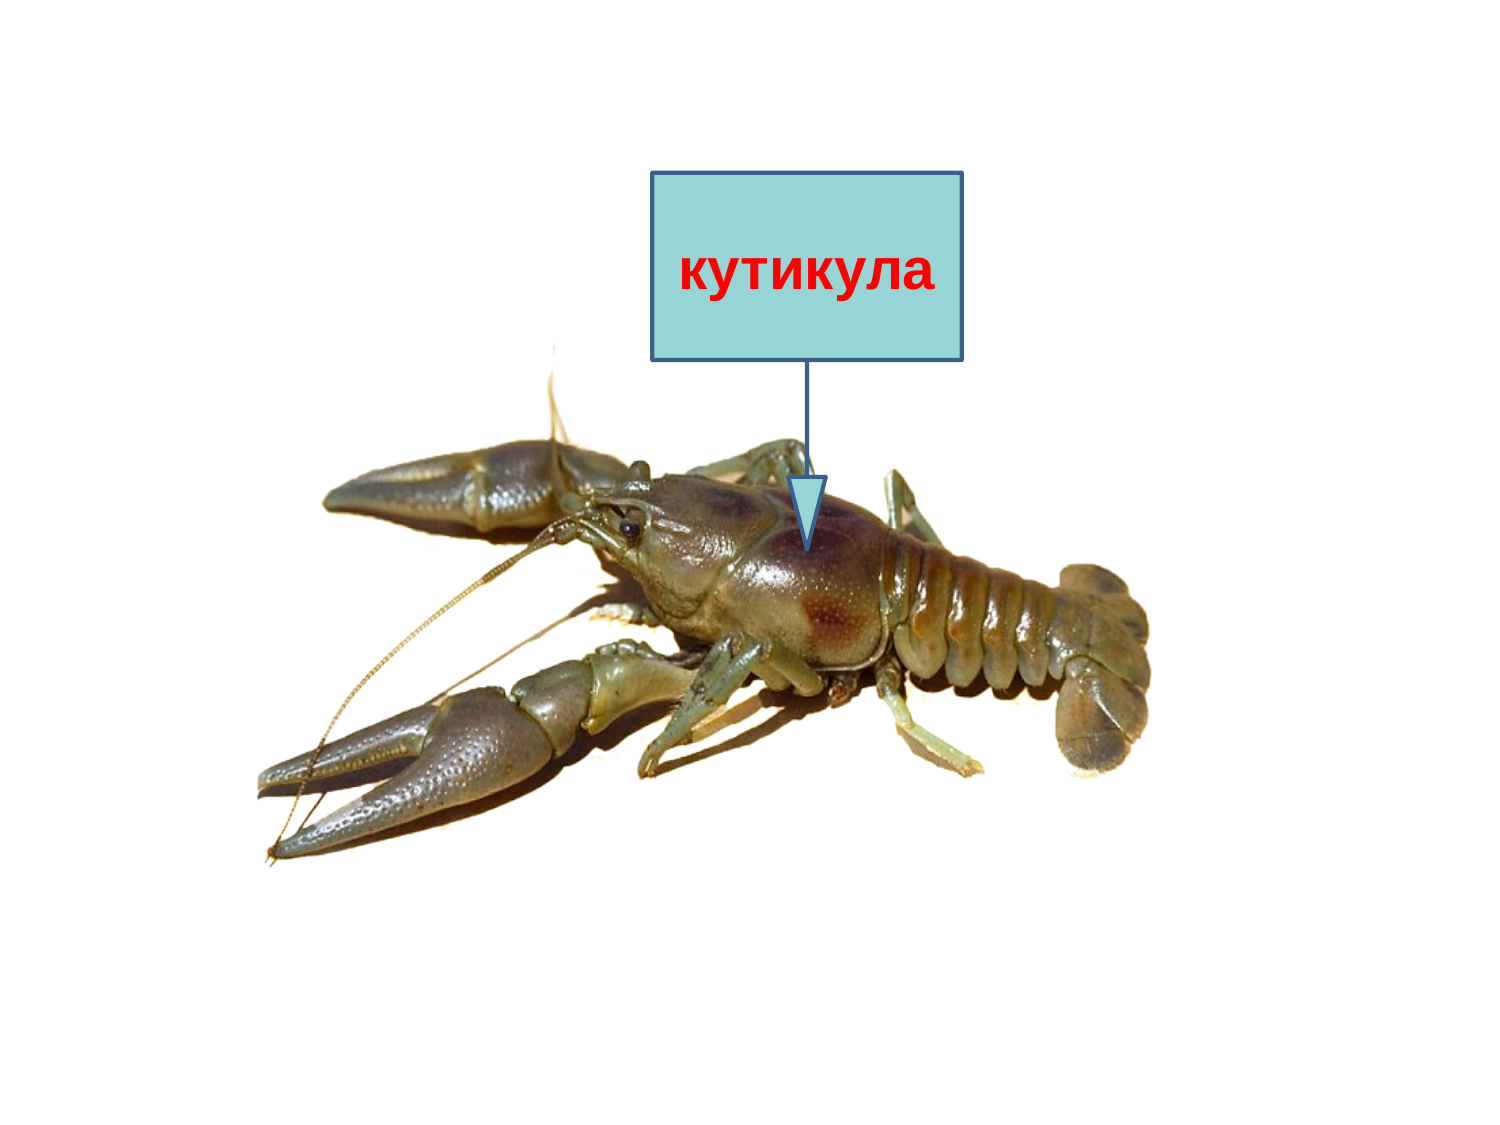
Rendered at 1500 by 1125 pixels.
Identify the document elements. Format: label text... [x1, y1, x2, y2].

picture [241, 278, 1190, 939]
text_box кутикула [650, 170, 964, 277]
